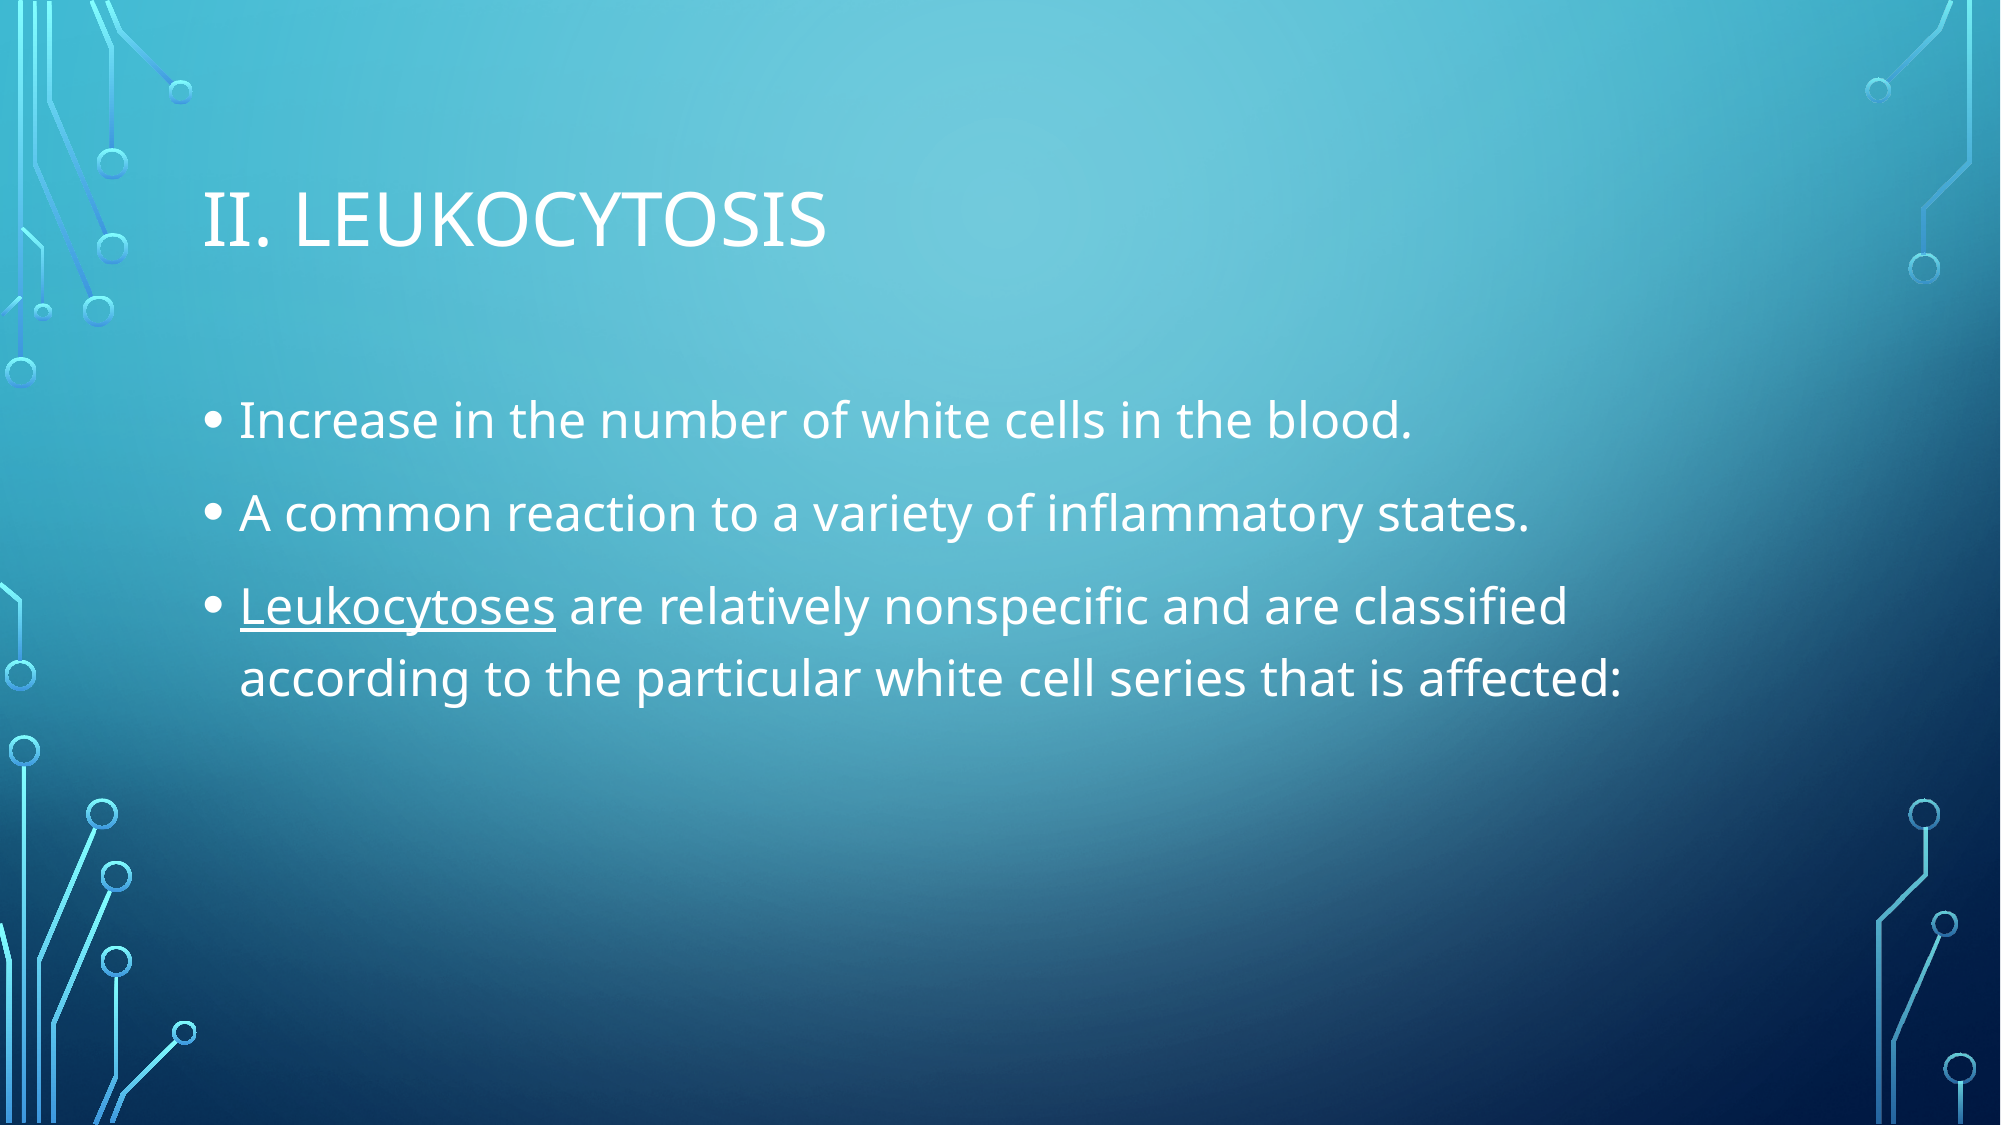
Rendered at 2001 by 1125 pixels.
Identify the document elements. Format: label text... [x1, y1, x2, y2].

title II. Leukocytosis [187, 101, 1813, 344]
list Increase in the number of white cells in the blood. A common reaction to a variety of inflammatory states. Leukocytoses are relatively nonspecific and are classified according to the particular white cell series that is affected: [187, 369, 1813, 950]
